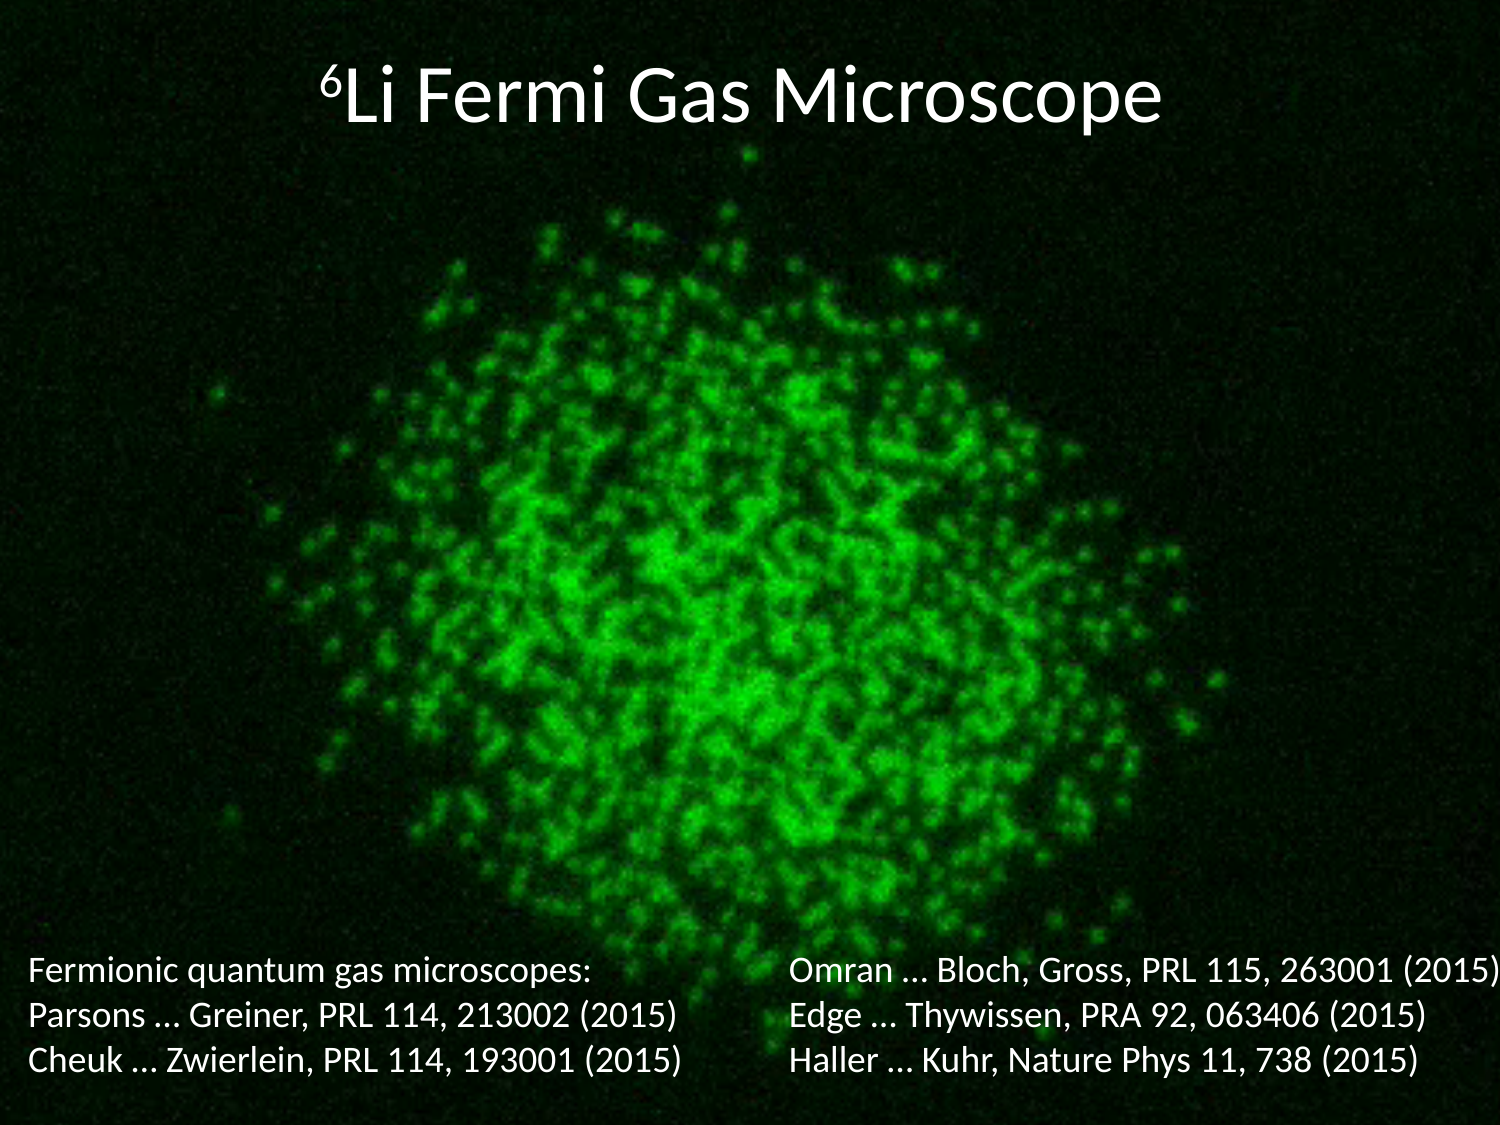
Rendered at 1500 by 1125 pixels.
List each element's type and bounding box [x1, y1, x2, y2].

text_box [0, 0, 1500, 1125]
